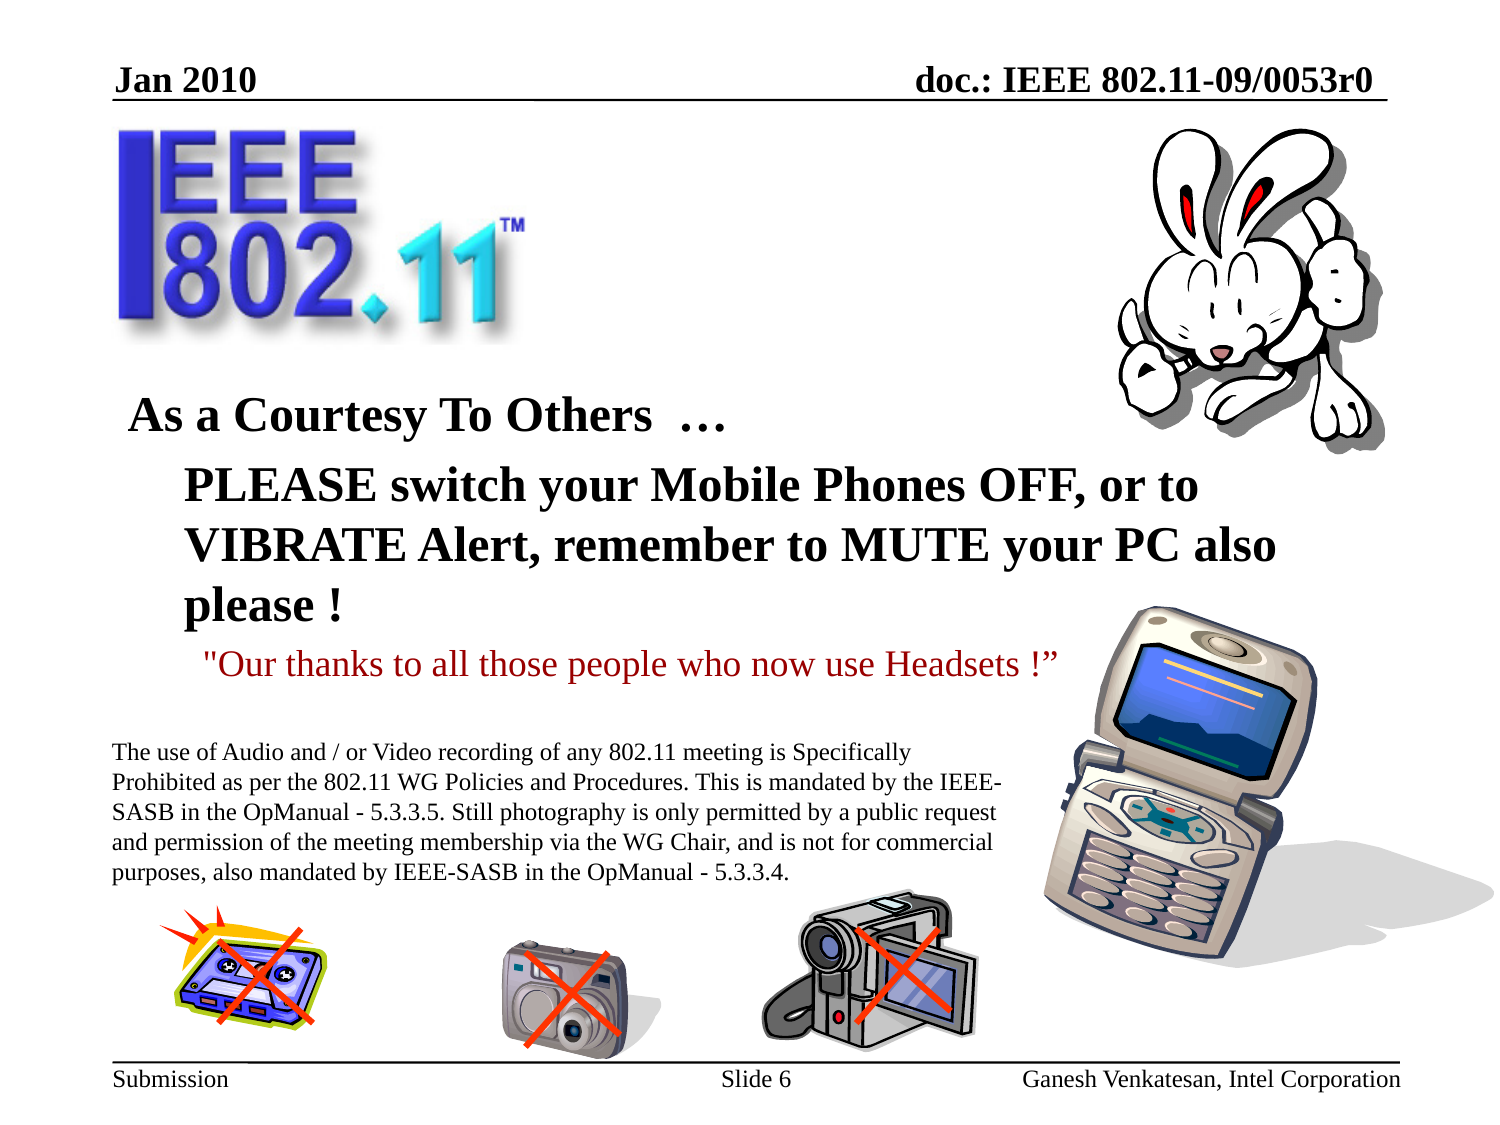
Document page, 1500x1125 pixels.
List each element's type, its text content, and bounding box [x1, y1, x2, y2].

footer Ganesh Venkatesan, Intel Corporation [1016, 1061, 1402, 1093]
picture [159, 904, 328, 1031]
list As a Courtesy To Others … PLEASE switch your Mobile Phones OFF, or to VIBRATE Alert, remember to MUTE your PC also please ! "Our thanks to all those people who now use Headsets !” [112, 373, 1388, 729]
slide_number Slide 6 [712, 1061, 800, 1093]
picture [1115, 124, 1377, 445]
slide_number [114, 54, 266, 100]
text_box The use of Audio and / or Video recording of any 802.11 meeting is Specifically Prohibited as per the 802.11 WG Policies and Procedures. This is mandated by the IEEE-SASB in the OpManual - 5.3.3.5. Still photography is only permitted by a public request and permission of the meeting membership via the WG Chair, and is not for commercial purposes, also mandated by IEEE-SASB in the OpManual - 5.3.3.4. [97, 728, 1034, 893]
picture [761, 888, 980, 1053]
picture [1063, 656, 1500, 987]
picture [501, 940, 662, 1060]
picture [88, 101, 535, 363]
